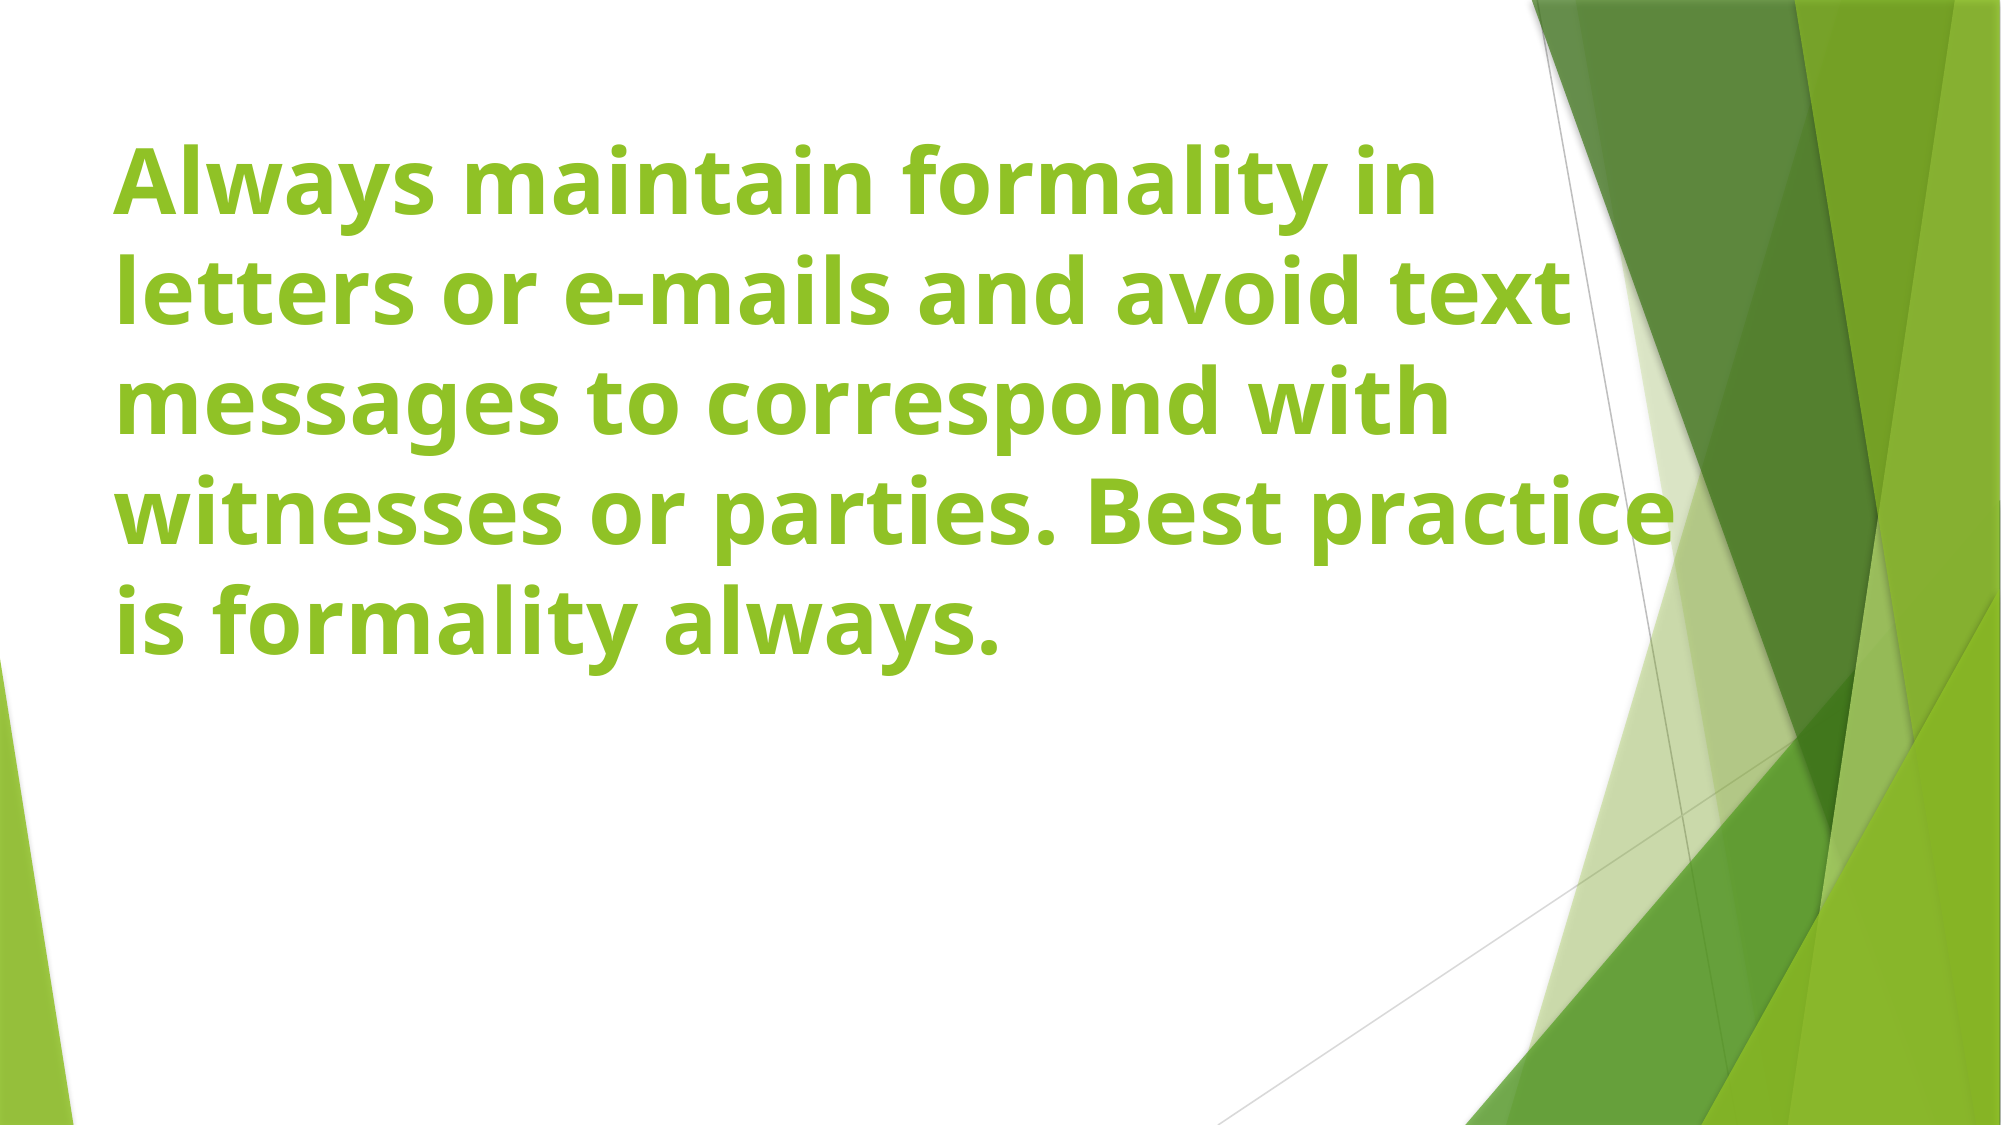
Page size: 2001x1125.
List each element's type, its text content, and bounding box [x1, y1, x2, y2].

title Always maintain formality in letters or e-mails and avoid text messages to correspond with witnesses or parties. Best practice is formality always. [98, 115, 1725, 934]
